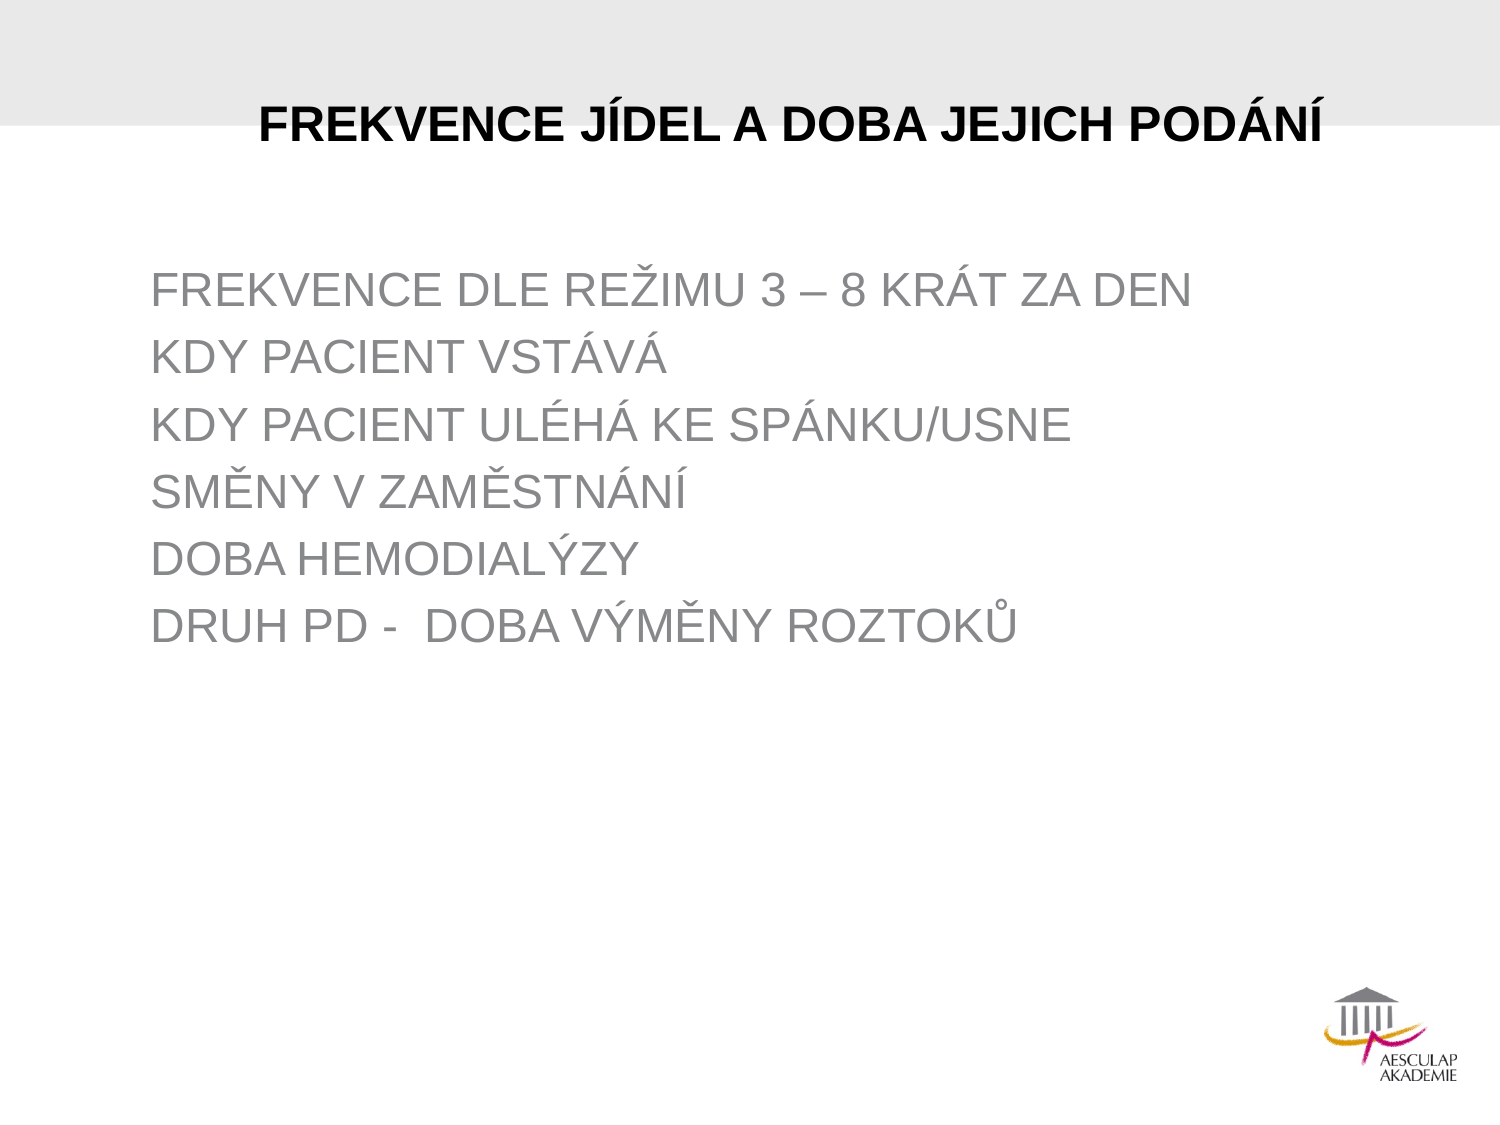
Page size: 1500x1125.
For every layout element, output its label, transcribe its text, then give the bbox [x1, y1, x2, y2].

title FREKVENCE JÍDEL A DOBA JEJICH PODÁNÍ [135, 58, 1448, 185]
list FREKVENCE DLE REŽIMU 3 – 8 KRÁT ZA DEN KDY PACIENT VSTÁVÁ KDY PACIENT ULÉHÁ KE SPÁNKU/USNE SMĚNY V ZAMĚSTNÁNÍ DOBA HEMODIALÝZY DRUH PD - DOBA VÝMĚNY ROZTOKŮ [135, 206, 1448, 965]
picture [1324, 987, 1457, 1081]
